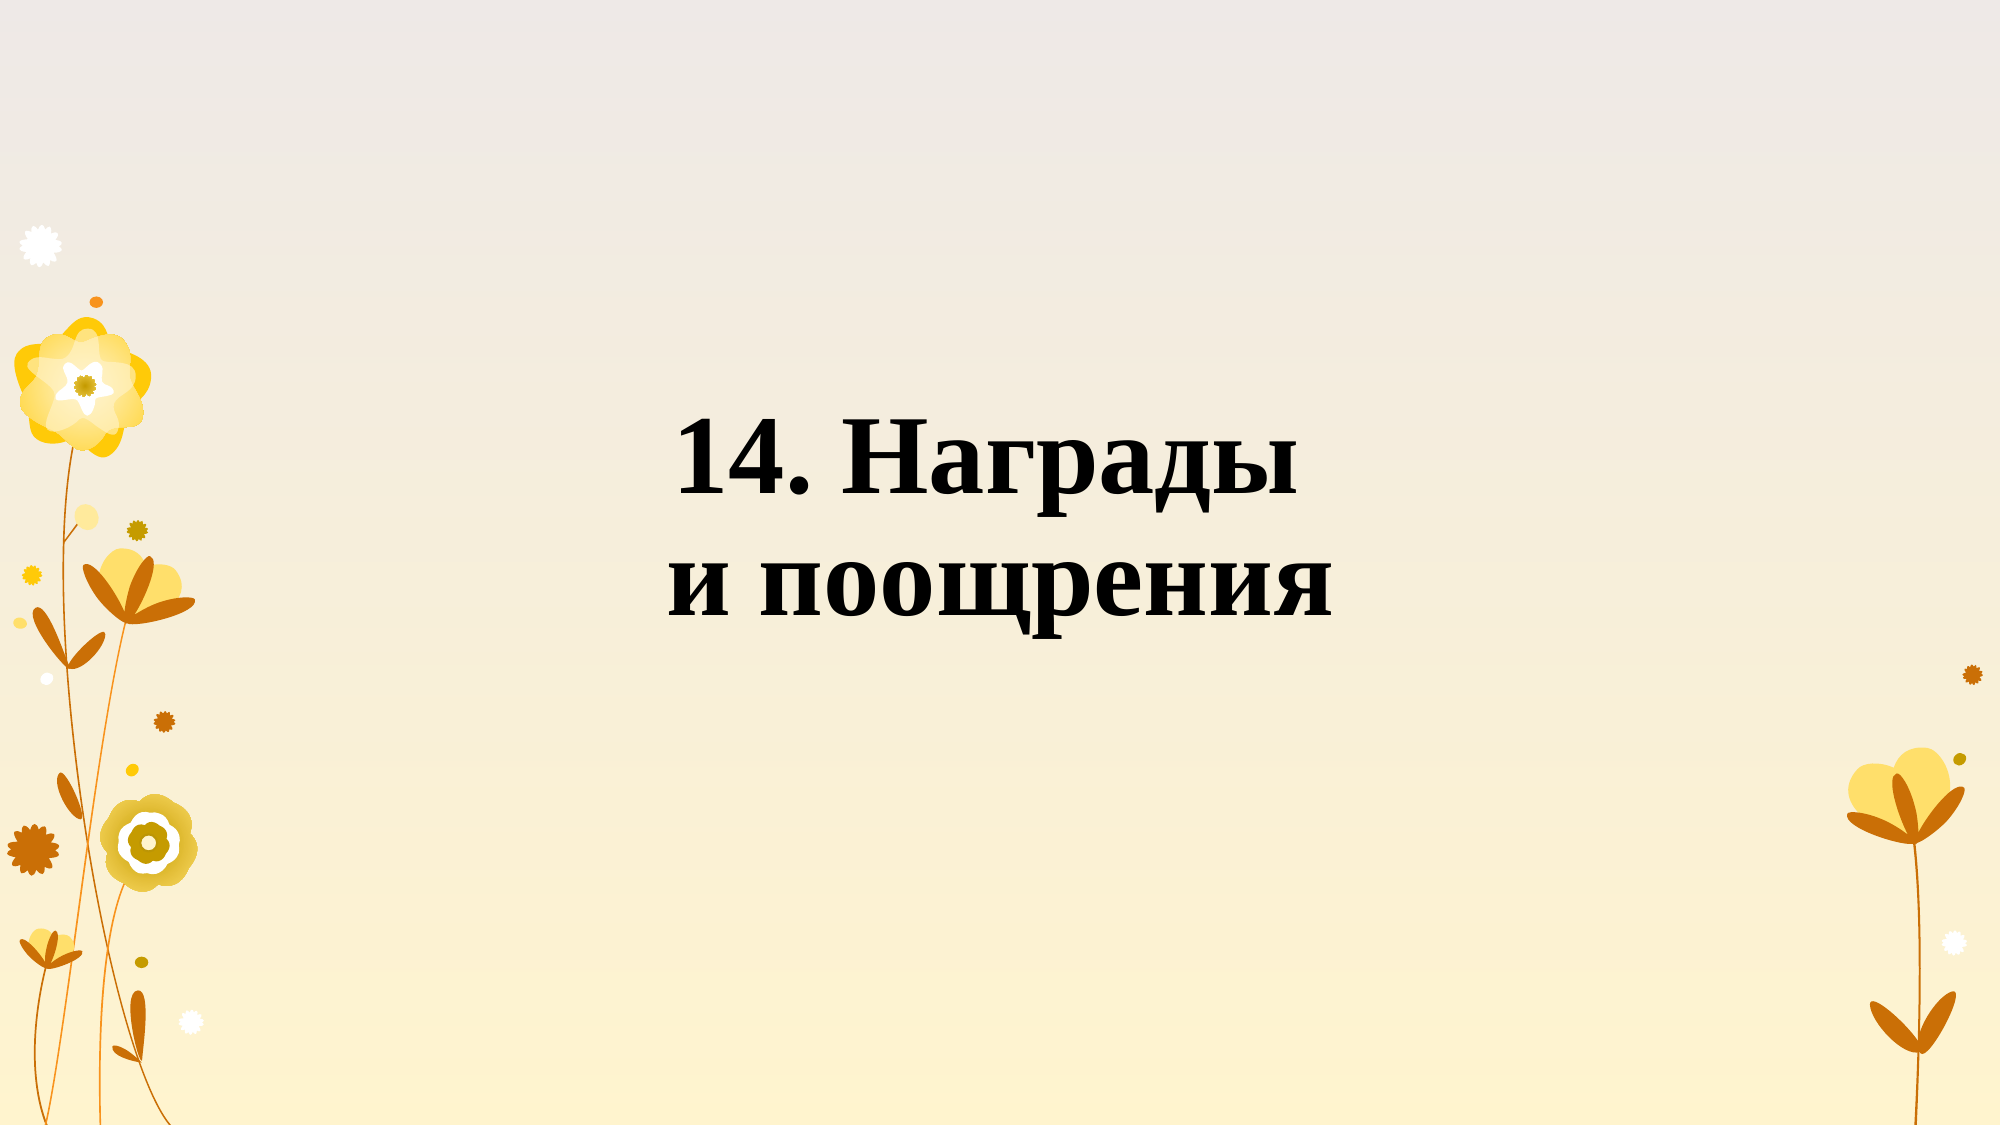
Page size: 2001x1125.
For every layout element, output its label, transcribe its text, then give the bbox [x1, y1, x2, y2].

title 14. Награды и поощрения [396, 376, 1604, 648]
